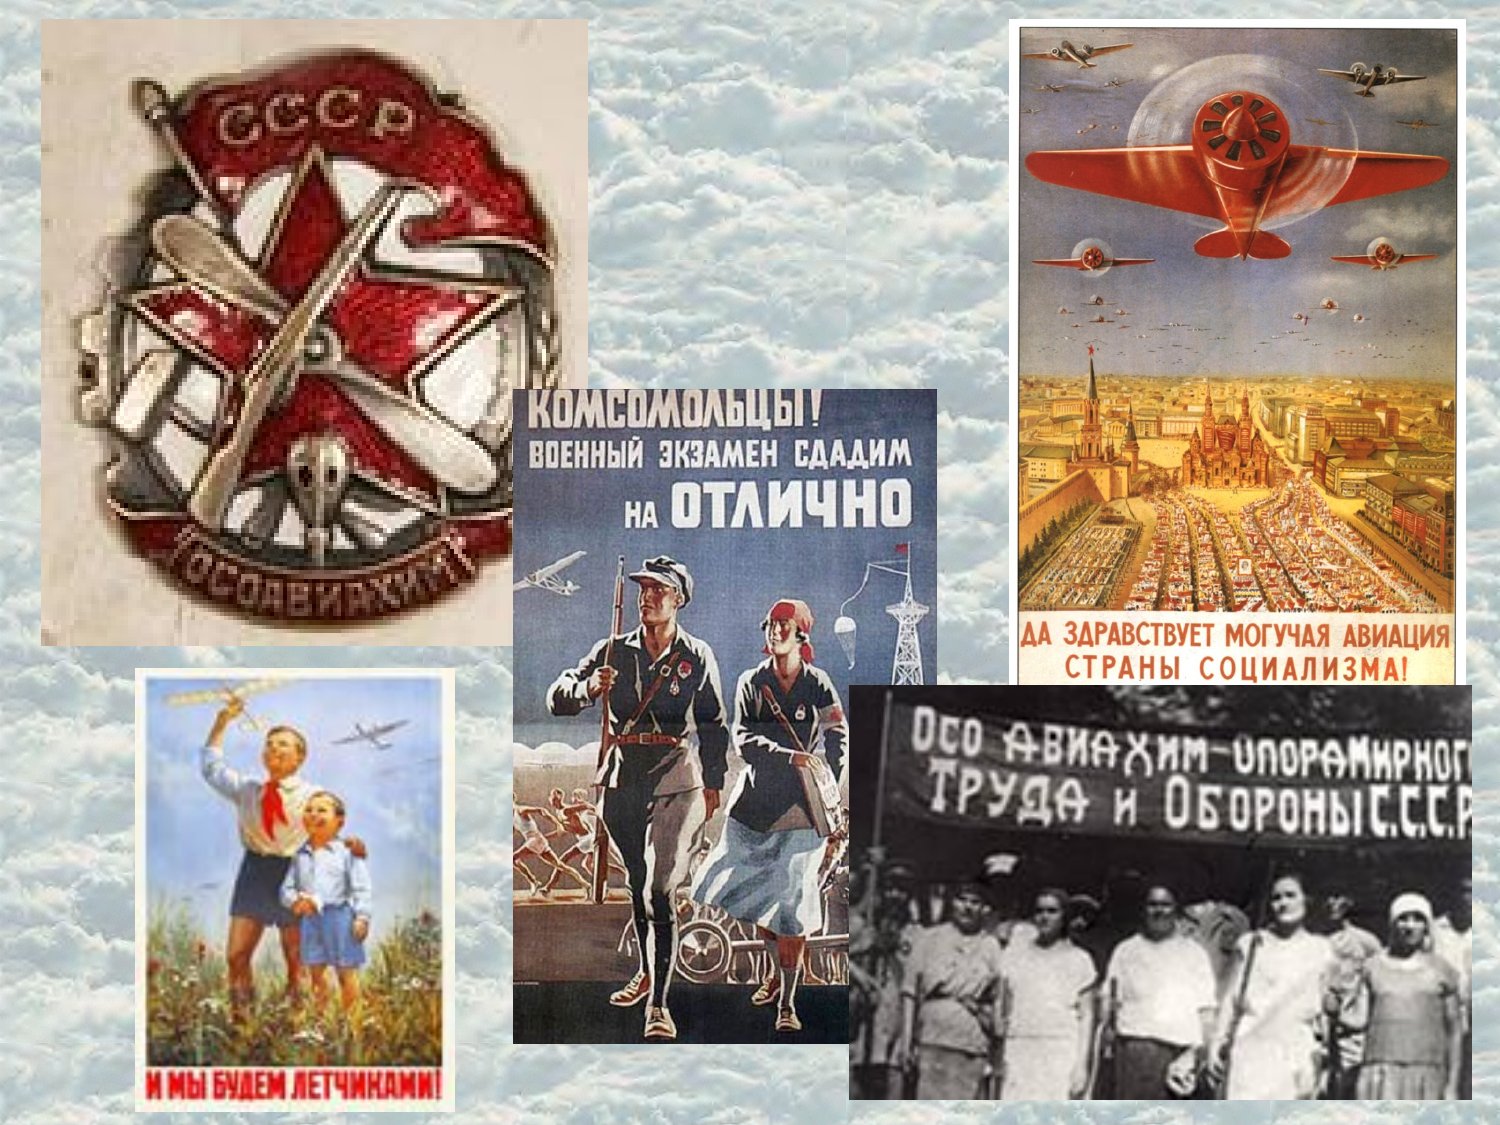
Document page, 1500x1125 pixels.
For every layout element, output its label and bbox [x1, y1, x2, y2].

list [135, 668, 455, 1113]
picture [0, 0, 1500, 1125]
